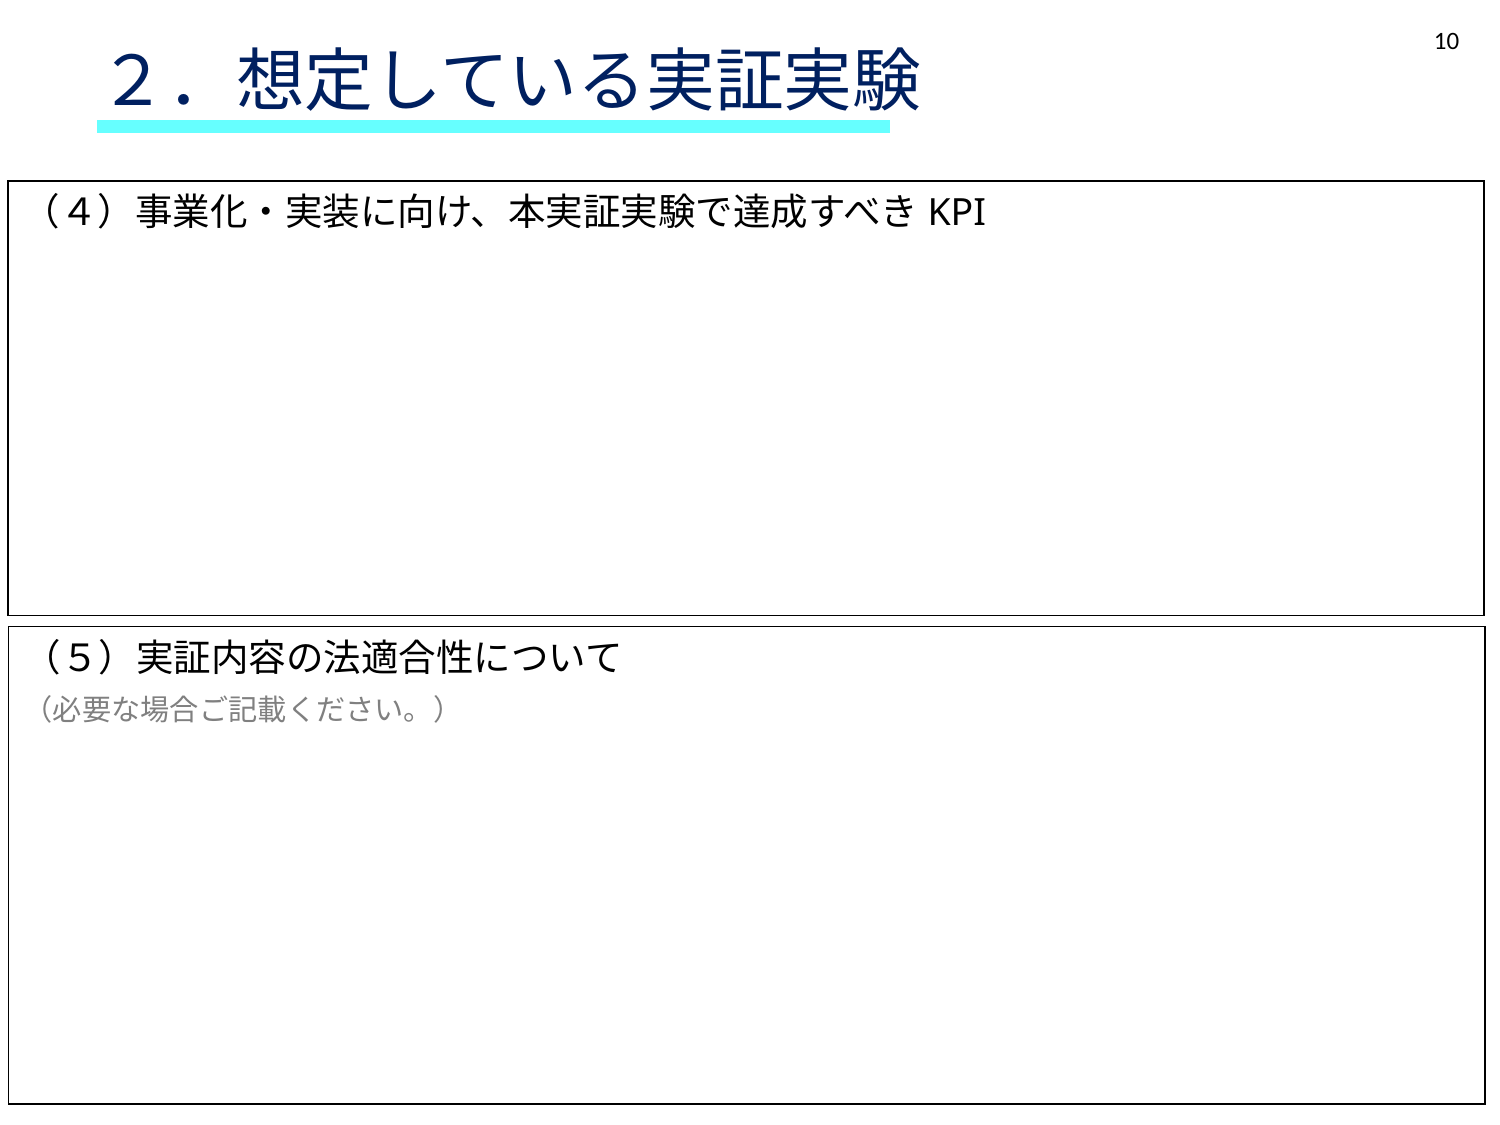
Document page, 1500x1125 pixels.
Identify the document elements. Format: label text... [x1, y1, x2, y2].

text_box （５）実証内容の法適合性について （必要な場合ご記載ください。） [8, 626, 1485, 1104]
text_box （４）事業化・実装に向け、本実証実験で達成すべきKPI [7, 180, 1484, 616]
